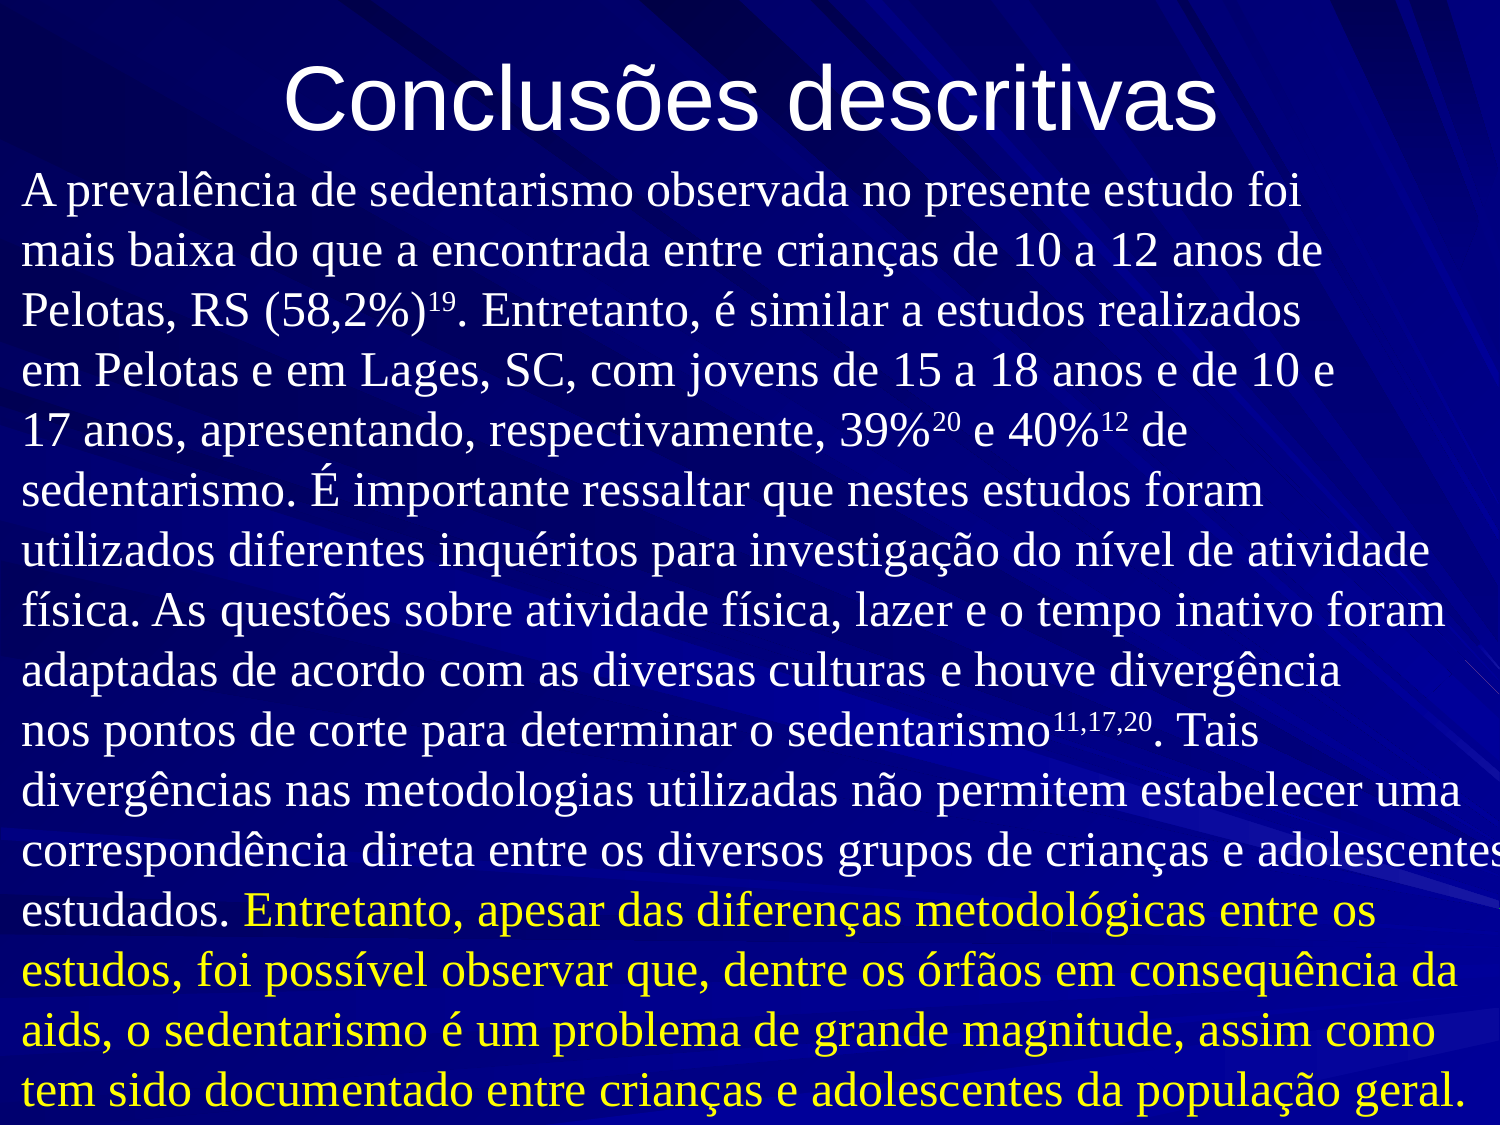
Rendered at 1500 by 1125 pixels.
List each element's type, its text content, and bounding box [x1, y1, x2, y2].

text_box A prevalência de sedentarismo observada no presente estudo foi mais baixa do que a encontrada entre crianças de 10 a 12 anos de Pelotas, RS (58,2%)19. Entretanto, é similar a estudos realizados em Pelotas e em Lages, SC, com jovens de 15 a 18 anos e de 10 e 17 anos, apresentando, respectivamente, 39%20 e 40%12 de sedentarismo. É importante ressaltar que nestes estudos foram utilizados diferentes inquéritos para investigação do nível de atividade física. As questões sobre atividade física, lazer e o tempo inativo foram adaptadas de acordo com as diversas culturas e houve divergência nos pontos de corte para determinar o sedentarismo11,17,20. Tais divergências nas metodologias utilizadas não permitem estabelecer uma correspondência direta entre os diversos grupos de crianças e adolescentes estudados. Entretanto, apesar das diferenças metodológicas entre os estudos, foi possível observar que, dentre os órfãos em consequência da aids, o sedentarismo é um problema de grande magnitude, assim como tem sido documentado entre crianças e adolescentes da população geral. [6, 148, 1500, 1125]
title Conclusões descritivas [76, 0, 1427, 148]
